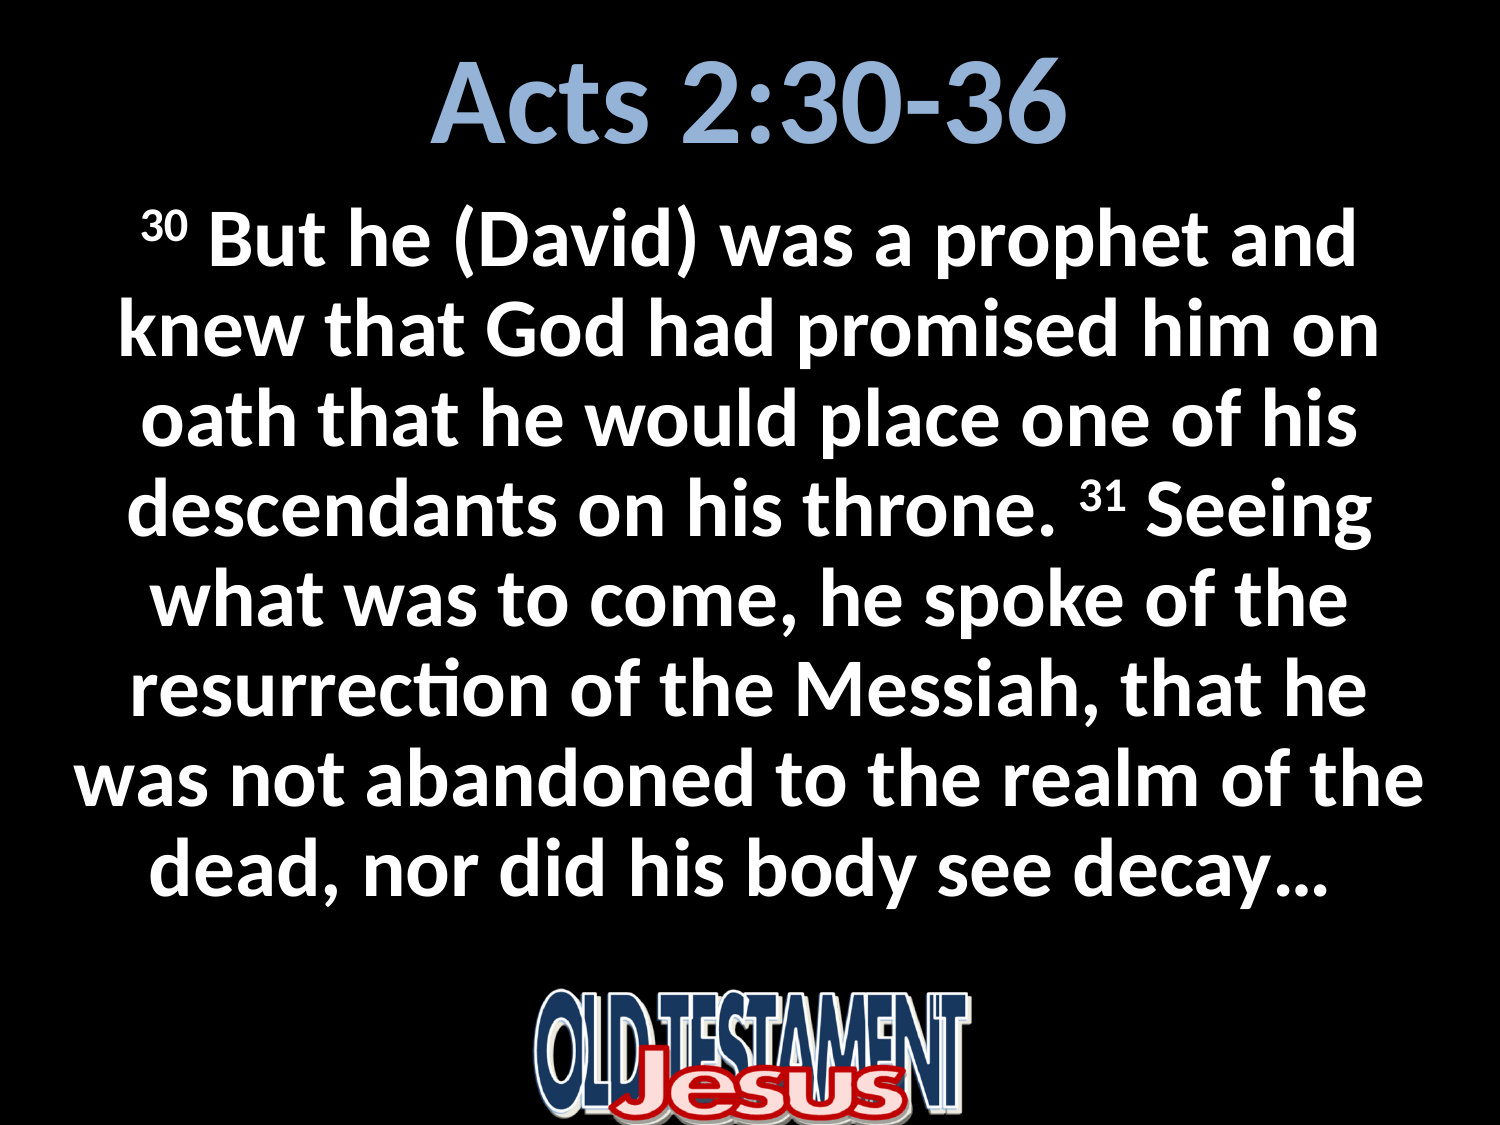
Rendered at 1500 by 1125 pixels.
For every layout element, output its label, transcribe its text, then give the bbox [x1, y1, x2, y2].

title Acts 2:30-36 [75, 0, 1425, 187]
picture [532, 988, 968, 1125]
list 30 But he (David) was a prophet and knew that God had promised him on oath that he would place one of his descendants on his throne. 31 Seeing what was to come, he spoke of the resurrection of the Messiah, that he was not abandoned to the realm of the dead, nor did his body see decay… [46, 187, 1454, 969]
